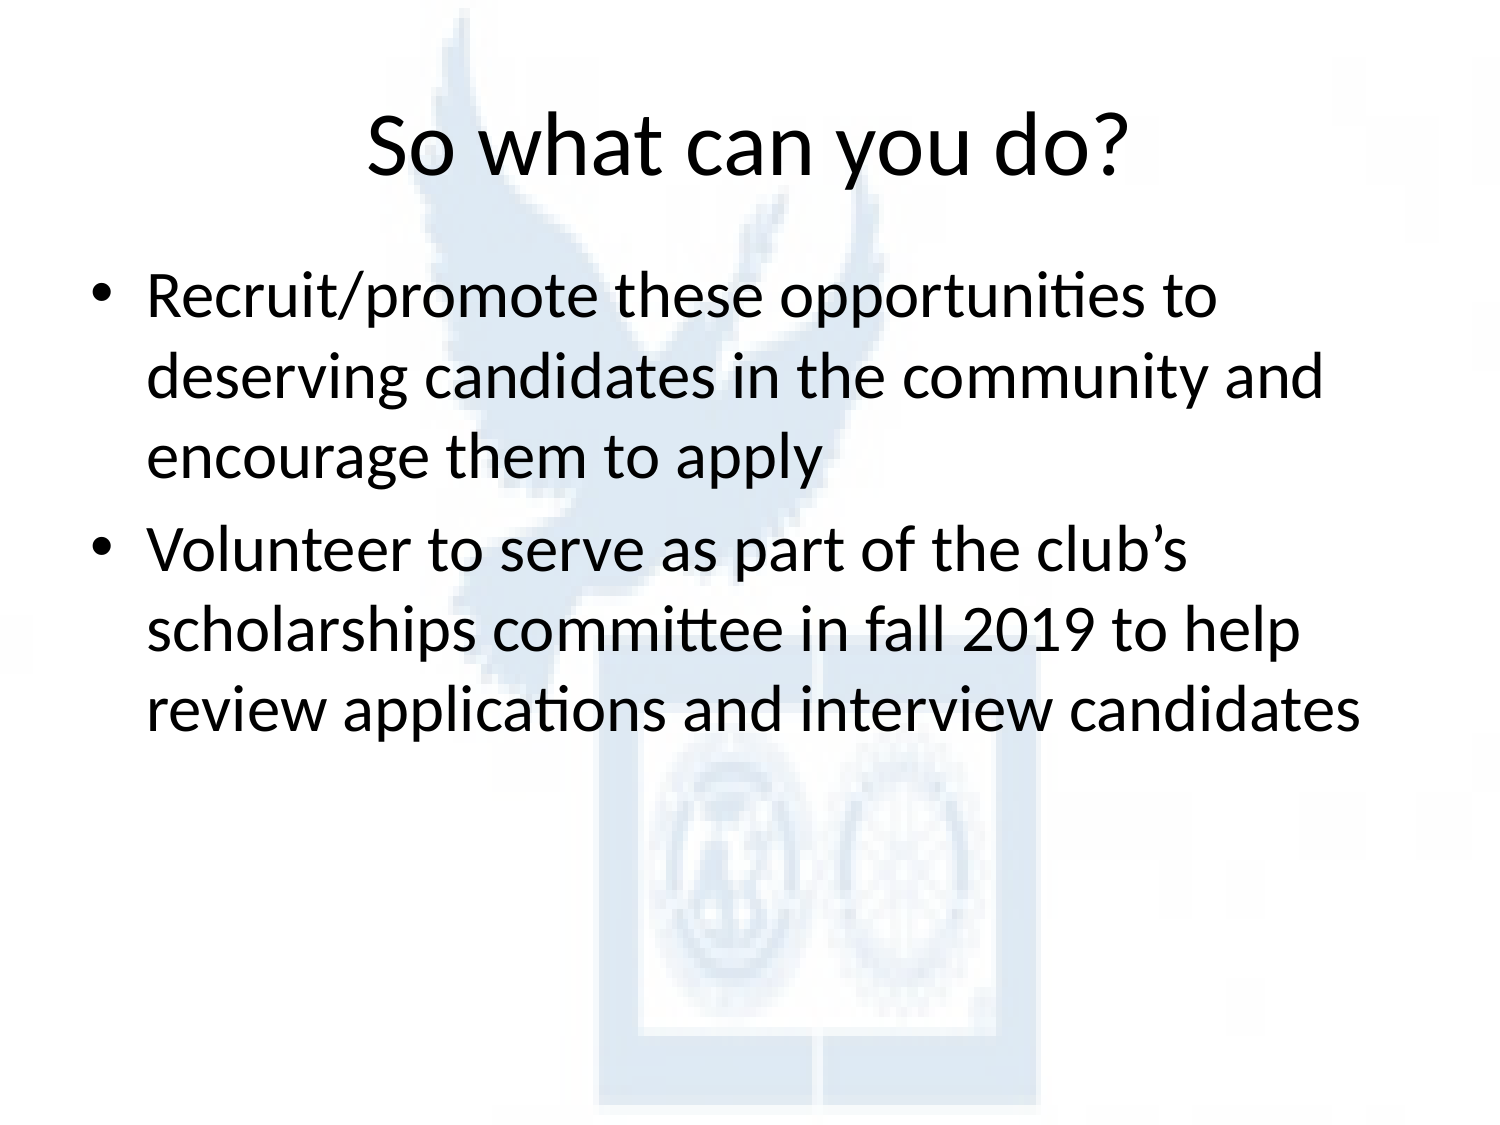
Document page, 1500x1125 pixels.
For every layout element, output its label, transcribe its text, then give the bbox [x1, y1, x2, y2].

title So what can you do? [75, 45, 1425, 233]
list Recruit/promote these opportunities to deserving candidates in the community and encourage them to apply Volunteer to serve as part of the club’s scholarships committee in fall 2019 to help review applications and interview candidates [75, 243, 1455, 1089]
